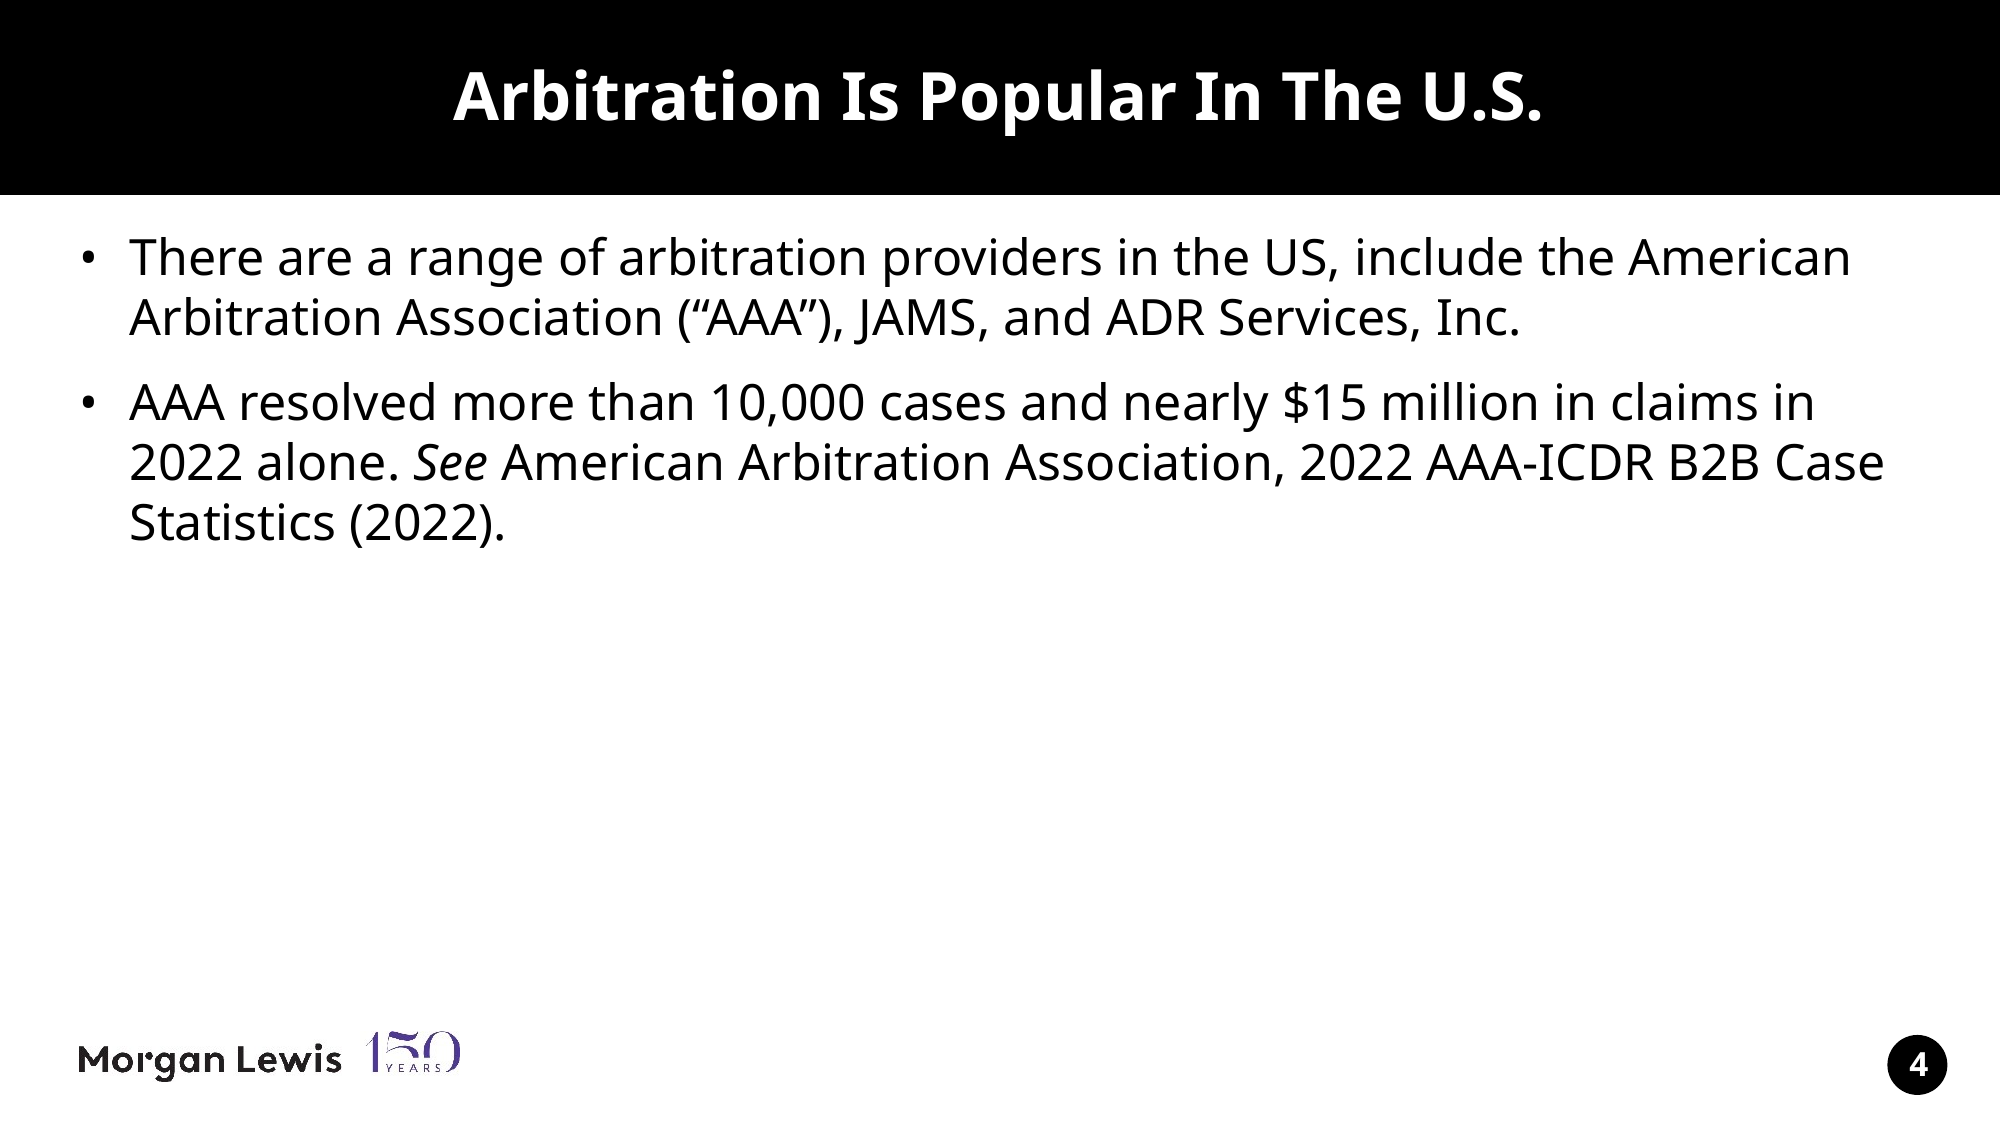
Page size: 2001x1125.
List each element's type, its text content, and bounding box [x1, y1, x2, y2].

slide_number 4 [1886, 1035, 1951, 1095]
list There are a range of arbitration providers in the US, include the American Arbitration Association (“AAA”), JAMS, and ADR Services, Inc. AAA resolved more than 10,000 cases and nearly $15 million in claims in 2022 alone. See American Arbitration Association, 2022 AAA-ICDR B2B Case Statistics (2022). [79, 225, 1920, 976]
picture [79, 1031, 460, 1082]
title Arbitration Is Popular In The U.S. [80, 15, 1920, 180]
